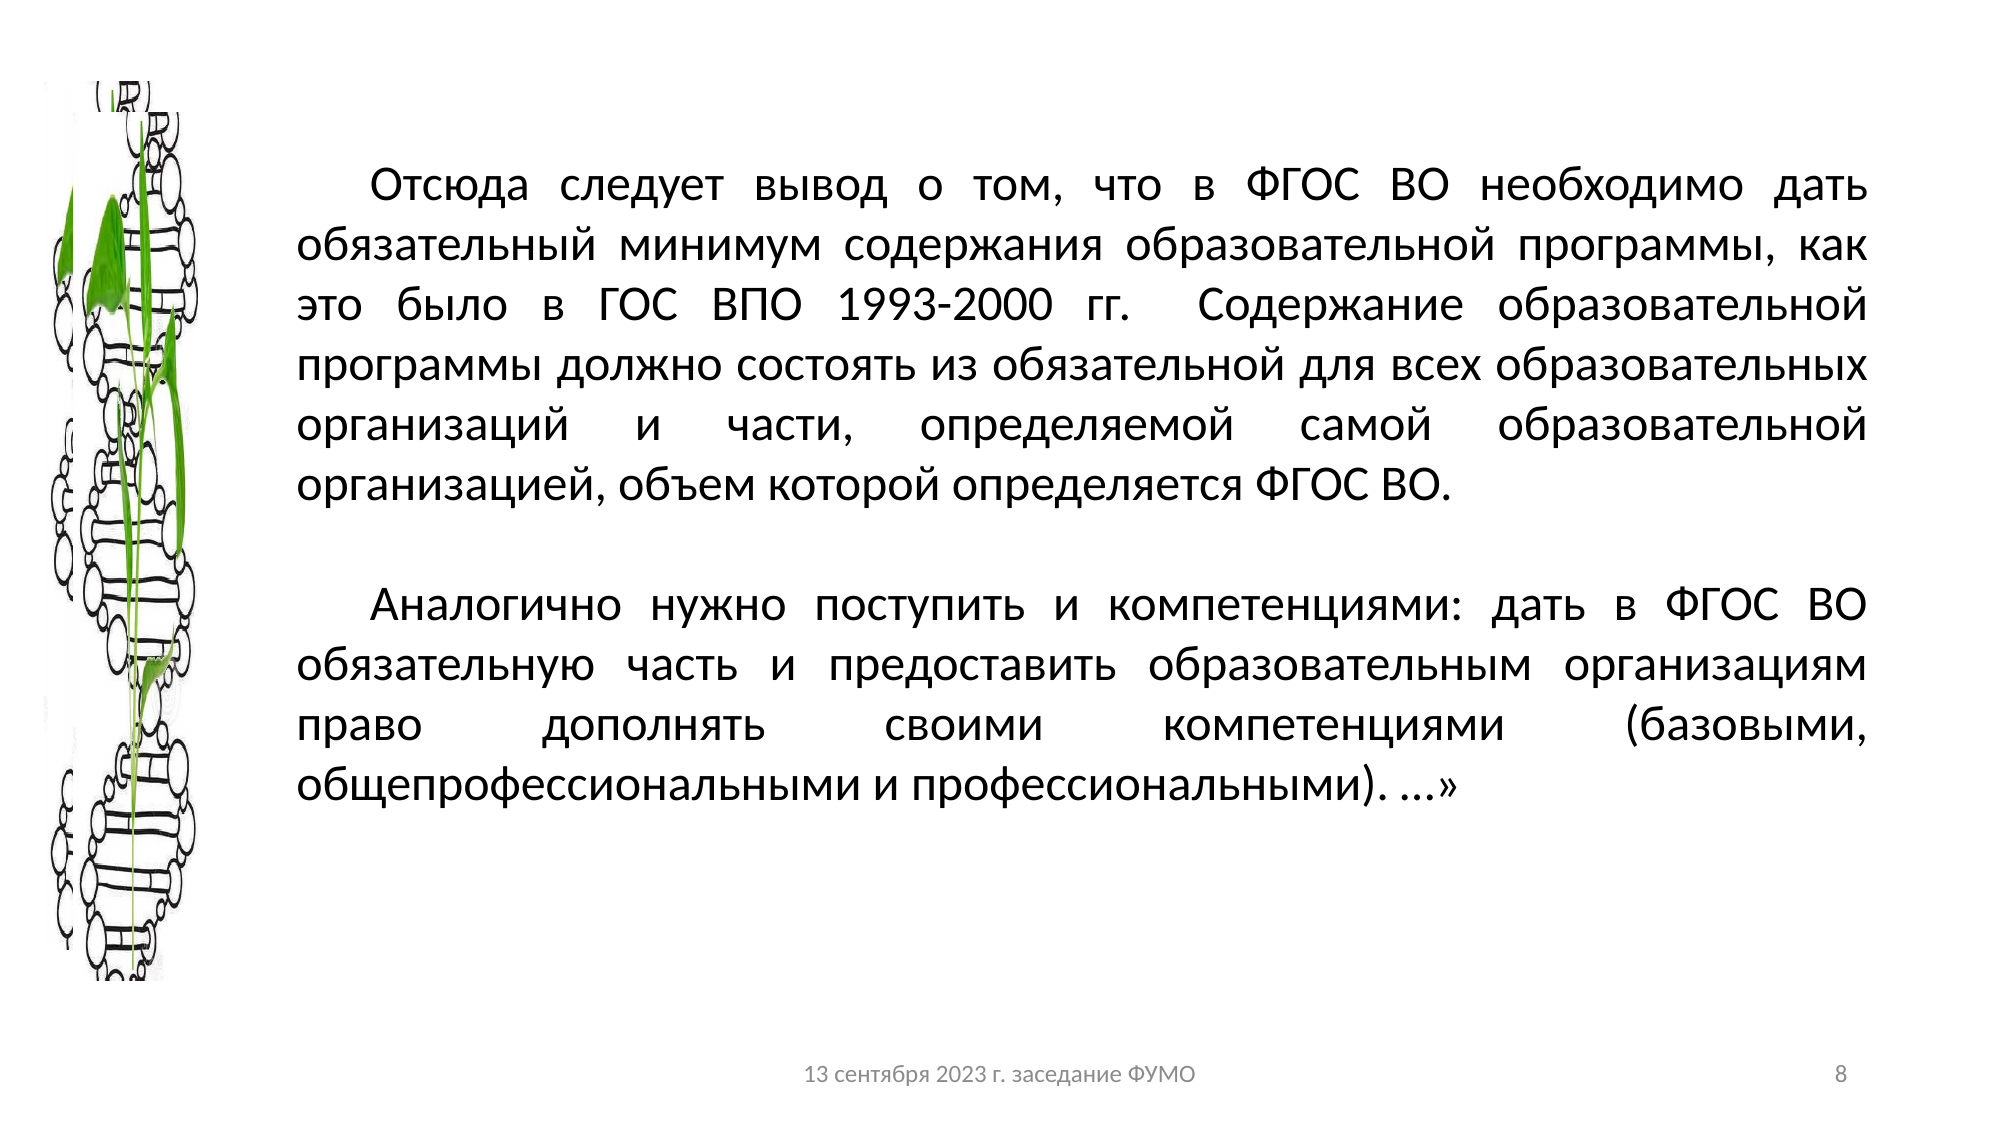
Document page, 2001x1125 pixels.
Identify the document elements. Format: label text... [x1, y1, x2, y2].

picture [44, 81, 198, 981]
text_box Отсюда следует вывод о том, что в ФГОС ВО необходимо дать обязательный минимум содержания образовательной программы, как это было в ГОС ВПО 1993-2000 гг. Содержание образовательной программы должно состоять из обязательной для всех образовательных организаций и части, определяемой самой образовательной организацией, объем которой определяется ФГОС ВО. Аналогично нужно поступить и компетенциями: дать в ФГОС ВО обязательную часть и предоставить образовательным организациям право дополнять своими компетенциями (базовыми, общепрофессиональными и профессиональными). …» [281, 143, 1884, 819]
footer 13 сентября 2023 г. заседание ФУМО [662, 1042, 1338, 1103]
slide_number 8 [1544, 1042, 1863, 1103]
subtitle [247, 128, 1927, 997]
